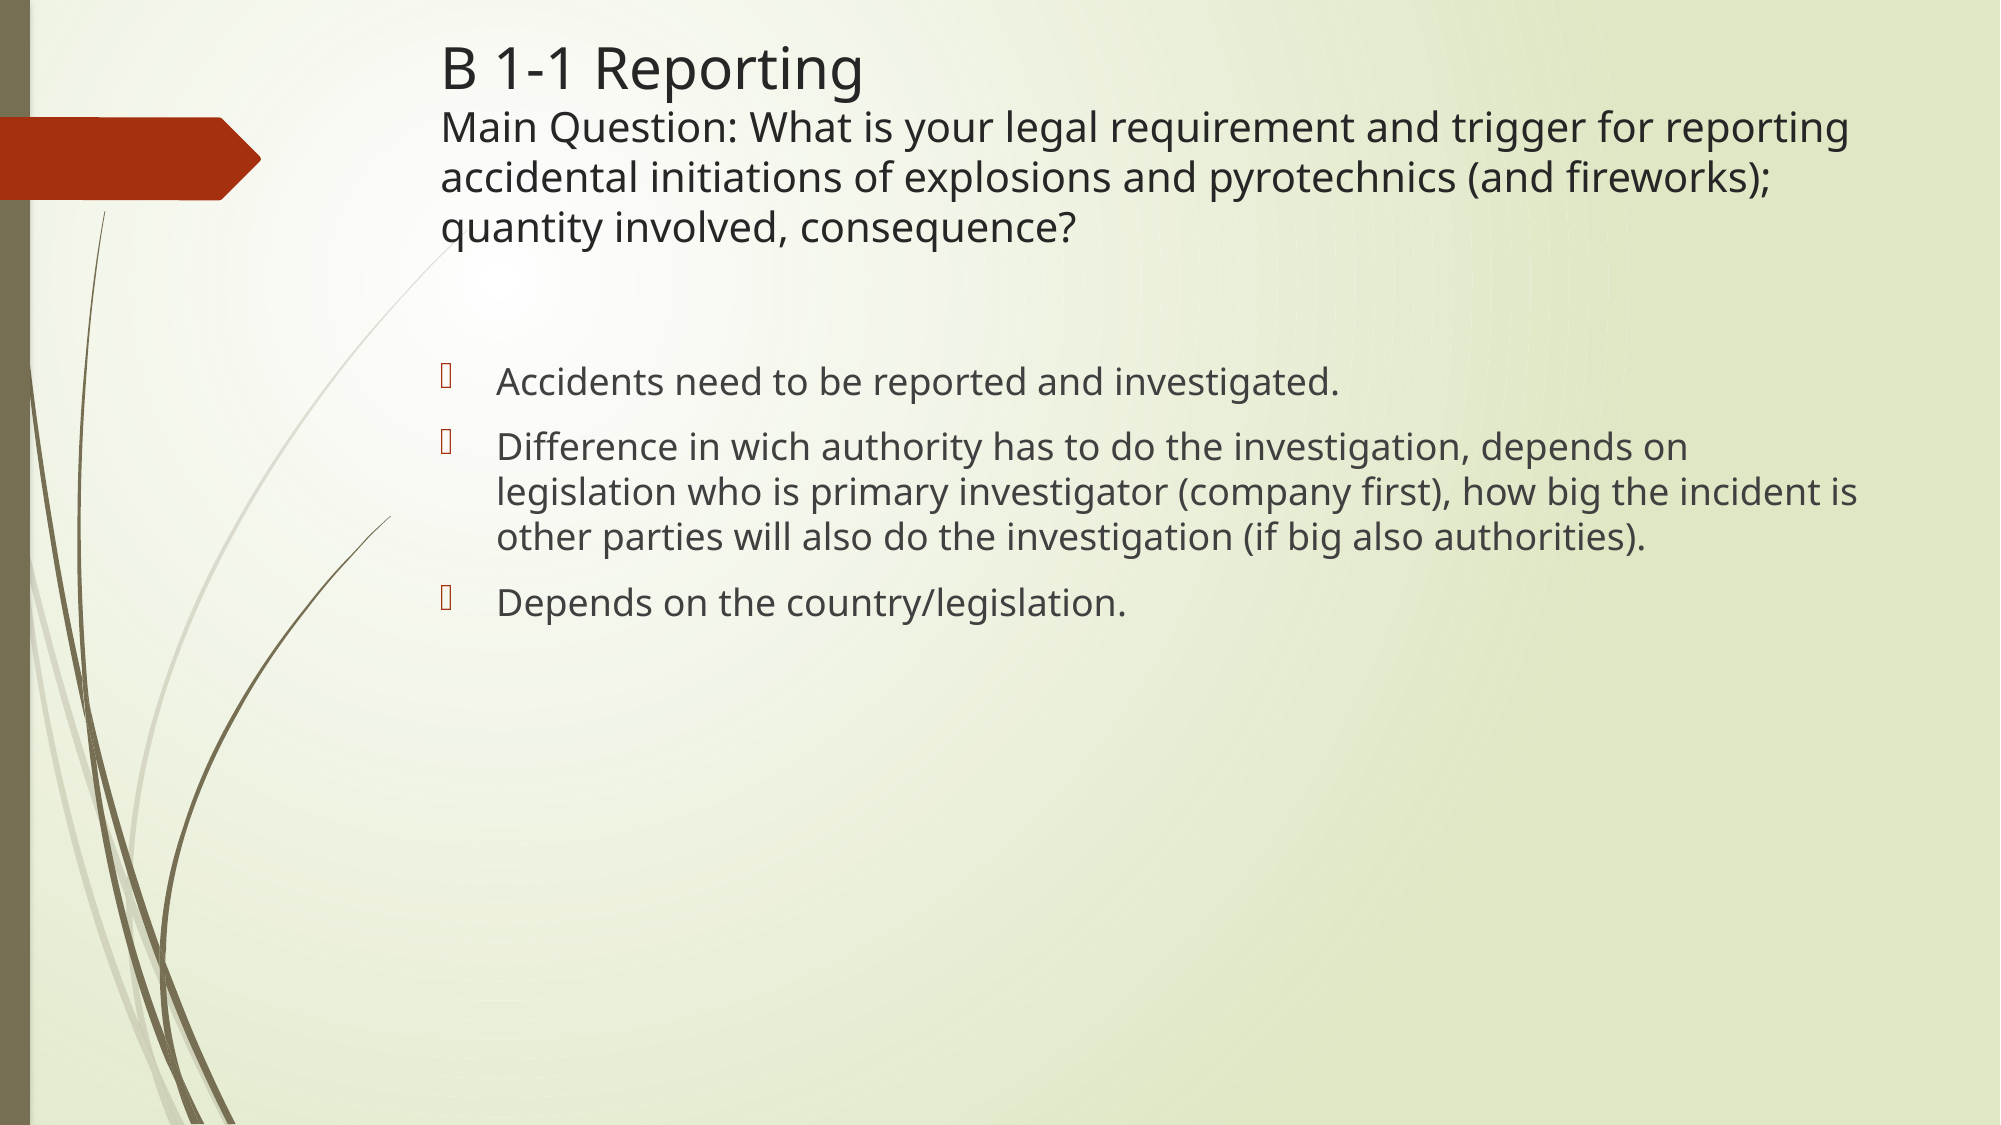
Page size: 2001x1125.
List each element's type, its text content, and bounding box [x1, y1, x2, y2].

title B 1-1 Reporting Main Question: What is your legal requirement and trigger for reporting accidental initiations of explosions and pyrotechnics (and fireworks); quantity involved, consequence? [425, 23, 1888, 268]
list Accidents need to be reported and investigated. Difference in wich authority has to do the investigation, depends on legislation who is primary investigator (company first), how big the incident is other parties will also do the investigation (if big also authorities). Depends on the country/legislation. [424, 350, 1888, 970]
